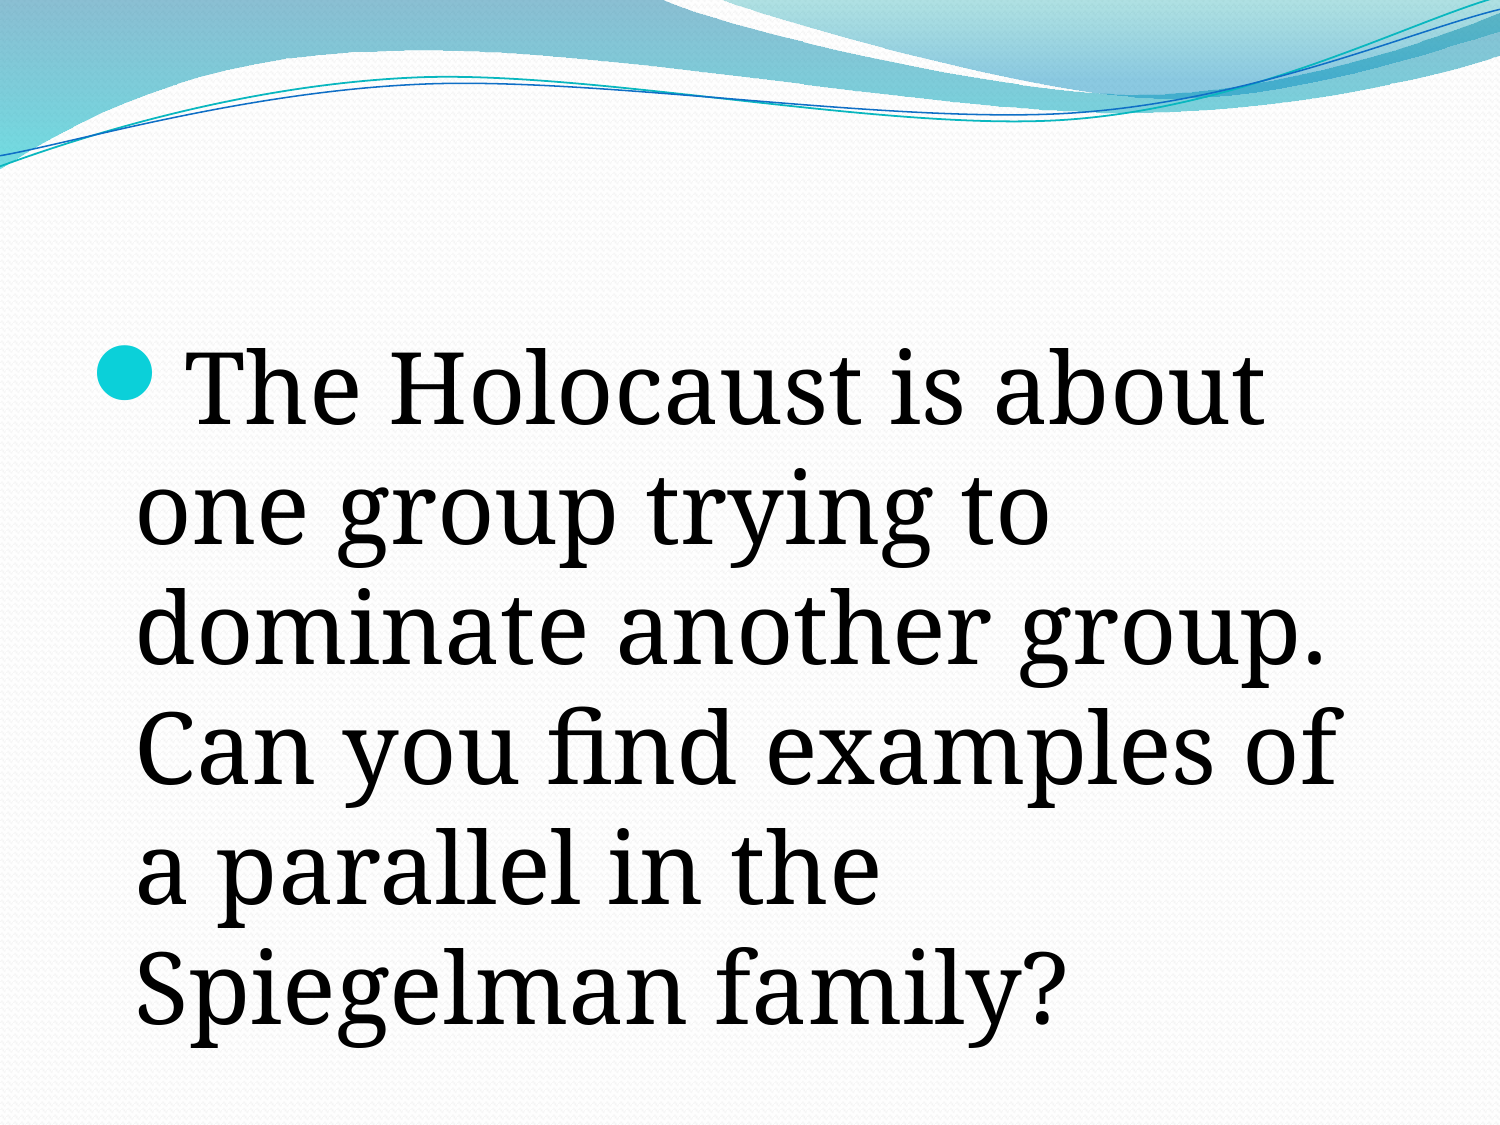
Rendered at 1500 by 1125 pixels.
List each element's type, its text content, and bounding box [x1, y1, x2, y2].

list The Holocaust is about one group trying to dominate another group. Can you find examples of a parallel in the Spiegelman family? [75, 317, 1425, 1038]
